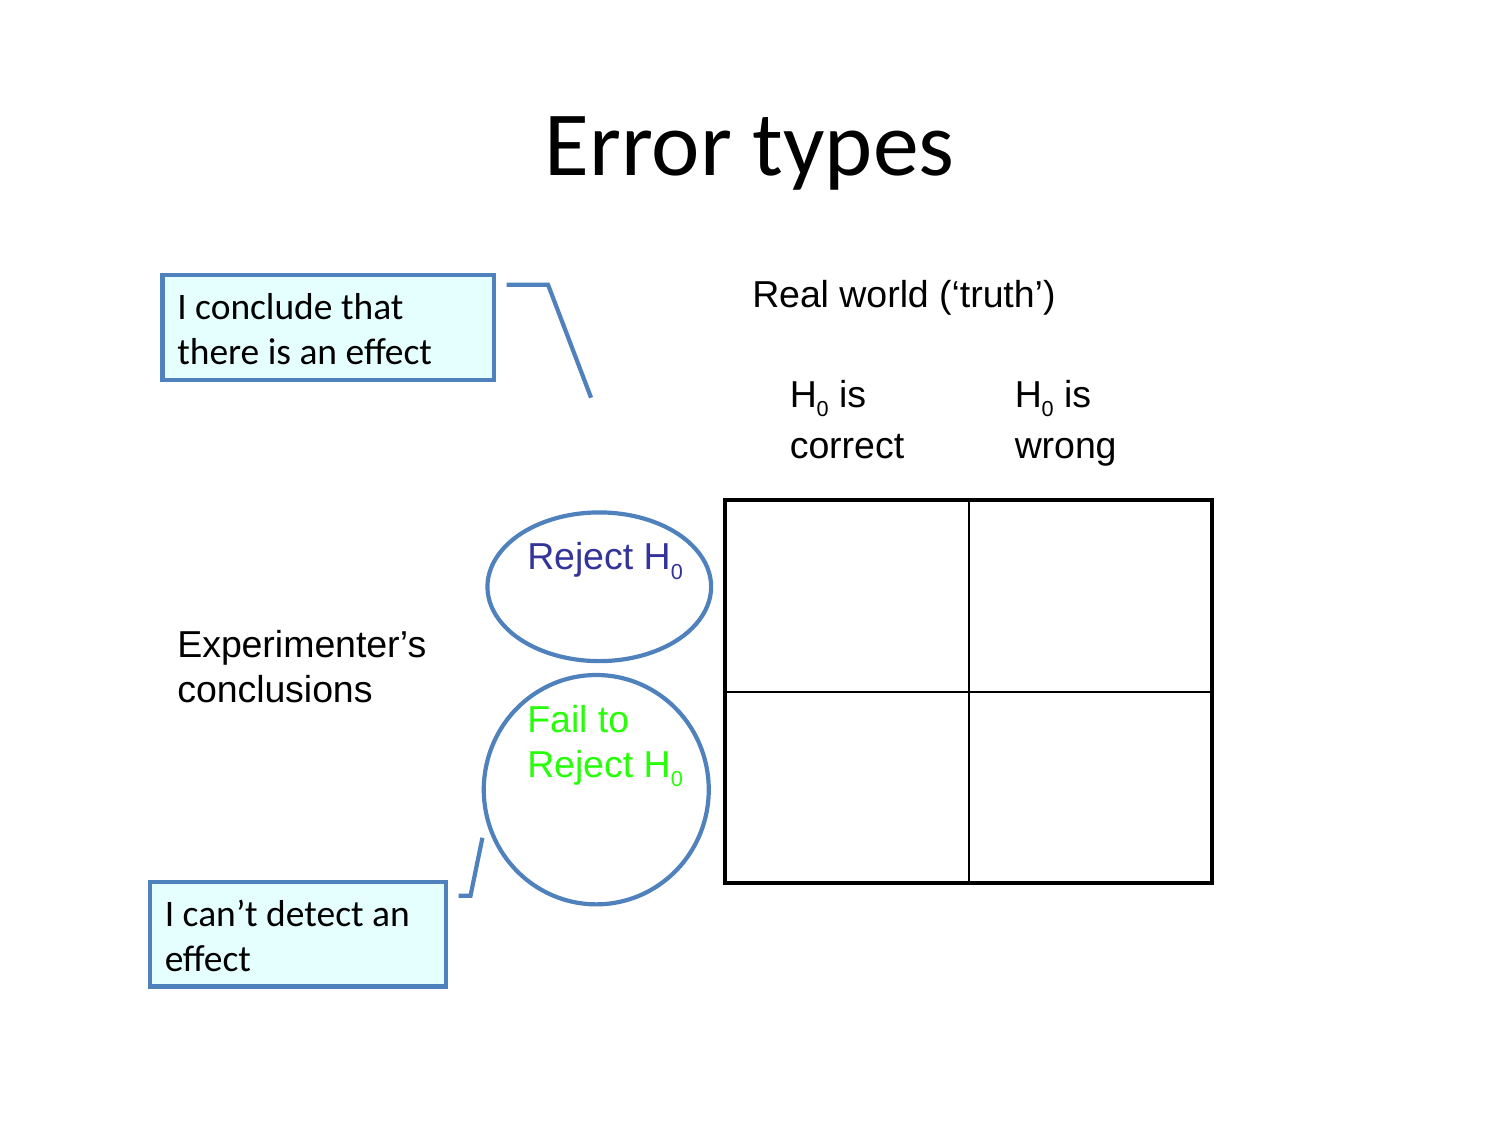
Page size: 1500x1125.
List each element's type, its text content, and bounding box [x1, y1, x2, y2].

table_cell [727, 693, 968, 881]
table_header [727, 502, 968, 691]
table_header [970, 502, 1210, 691]
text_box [149, 674, 710, 992]
title Error types [75, 45, 1425, 233]
table_cell [970, 693, 1210, 881]
text_box Real world (‘truth’) [737, 262, 1238, 323]
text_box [162, 274, 712, 662]
text_box H0 is wrong [999, 362, 1188, 474]
text_box H0 is correct [774, 362, 963, 474]
